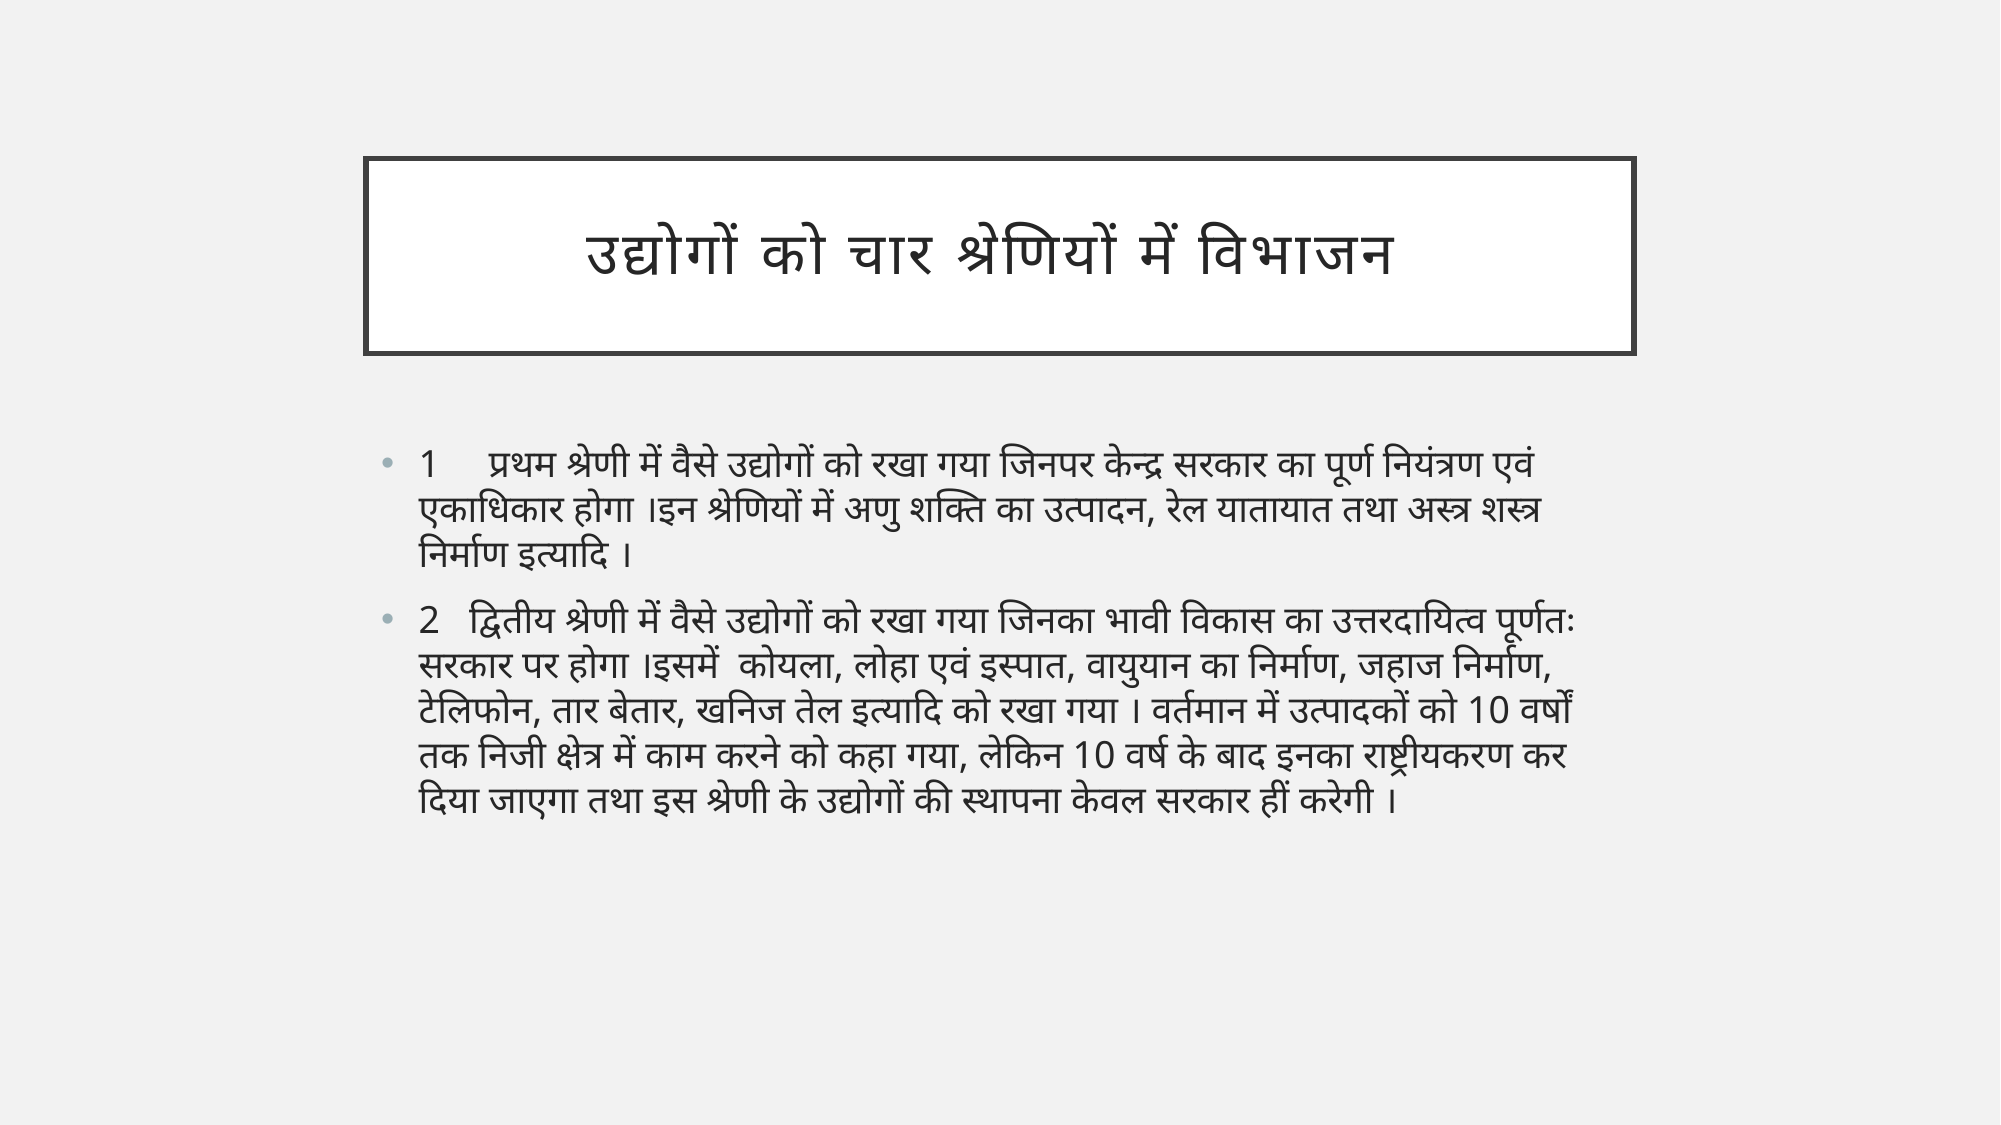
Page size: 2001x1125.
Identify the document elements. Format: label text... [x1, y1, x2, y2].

title उद्योगों को चार श्रेणियों में विभाजन [363, 156, 1637, 356]
list 1 प्रथम श्रेणी में वैसे उद्योगों को रखा गया जिनपर केन्द्र सरकार का पूर्ण नियंत्रण एवं एकाधिकार होगा ।इन श्रेणियों में अणु शक्ति का उत्पादन, रेल यातायात तथा अस्त्र शस्त्र निर्माण इत्यादि । 2 द्वितीय श्रेणी में वैसे उद्योगों को रखा गया जिनका भावी विकास का उत्तरदायित्व पूर्णतः सरकार पर होगा ।इसमें कोयला, लोहा एवं इस्पात, वायुयान का निर्माण, जहाज निर्माण, टेलिफोन, तार बेतार, खनिज तेल इत्यादि को रखा गया । वर्तमान में उत्पादकों को 10 वर्षों तक निजी क्षेत्र में काम करने को कहा गया, लेकिन 10 वर्ष के बाद इनका राष्ट्रीयकरण कर दिया जाएगा तथा इस श्रेणी के उद्योगों की स्थापना केवल सरकार हीं करेगी । [366, 432, 1634, 942]
